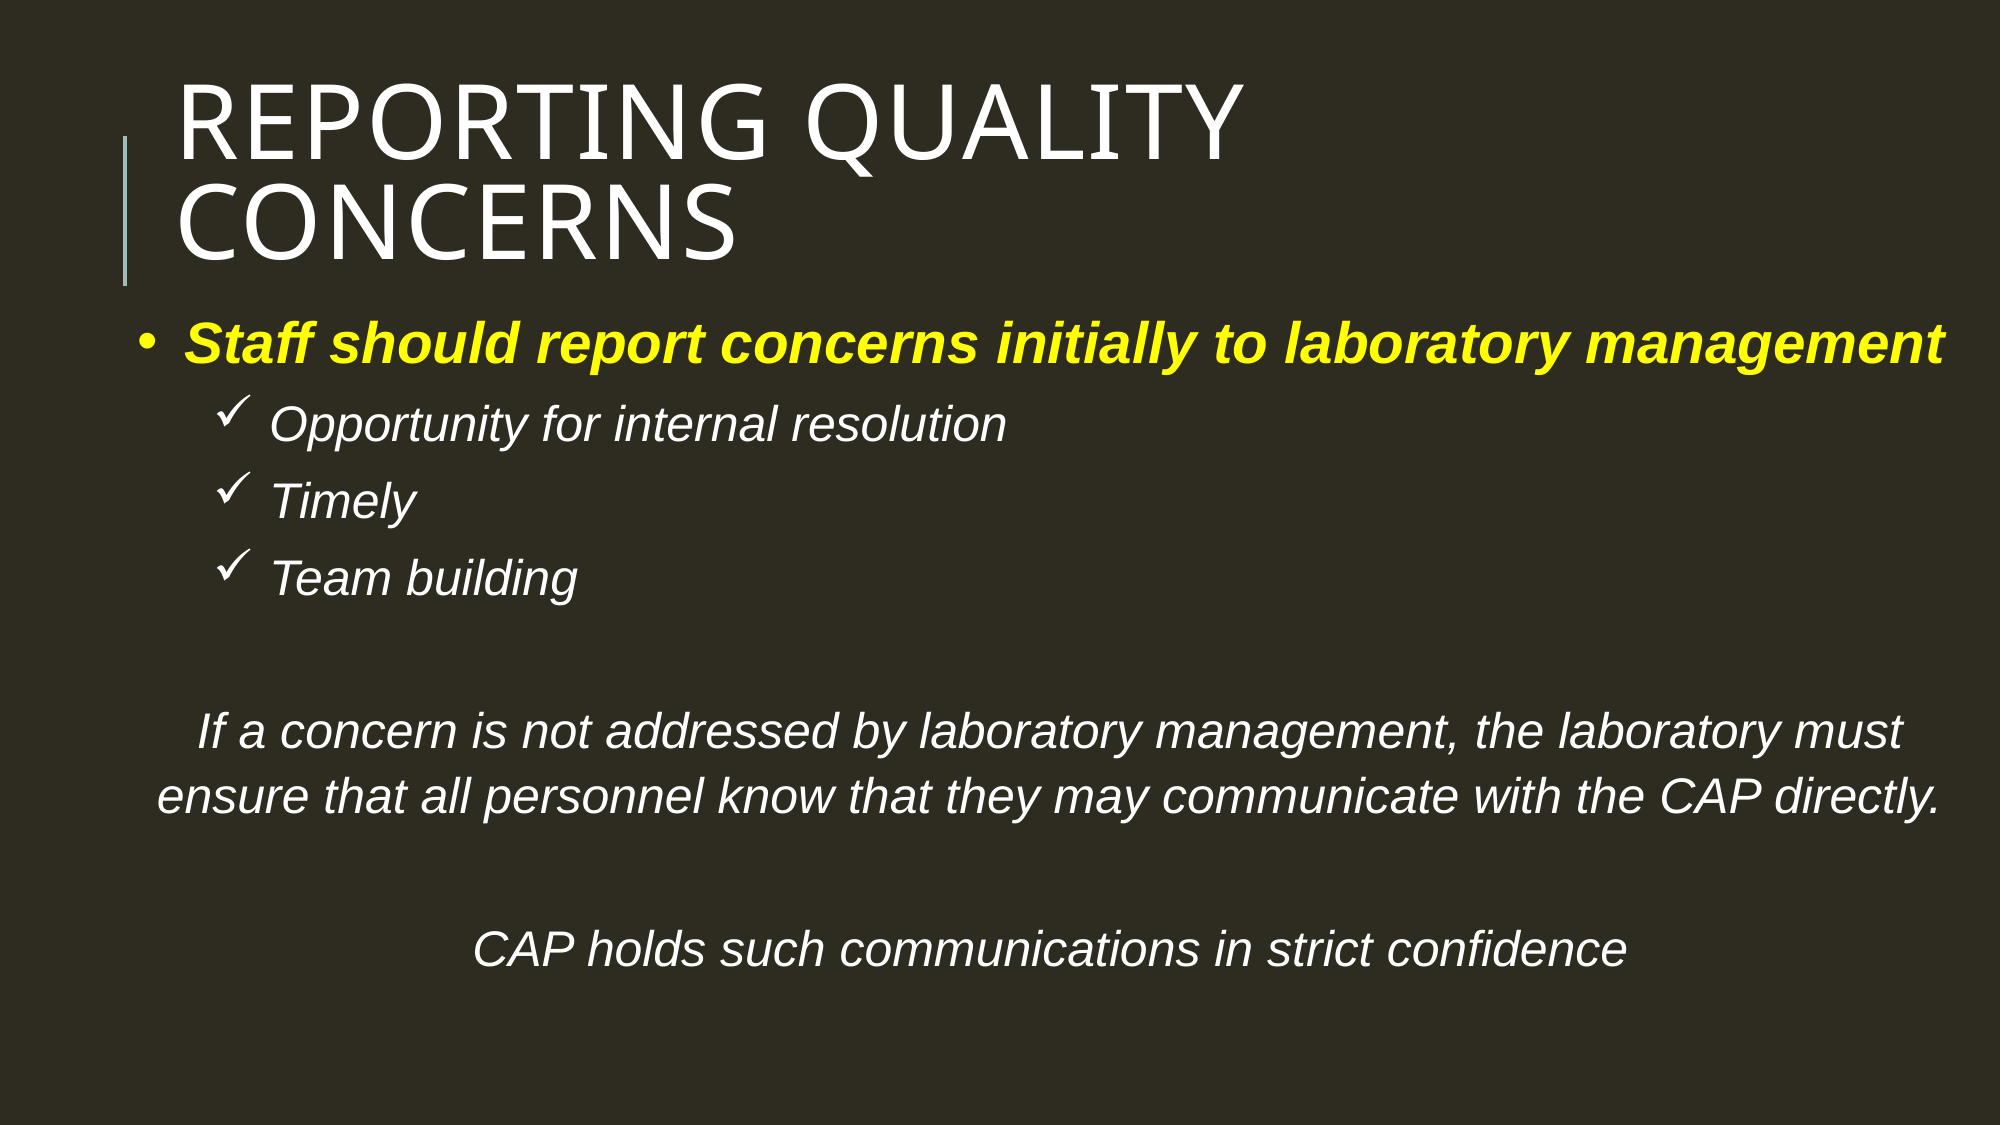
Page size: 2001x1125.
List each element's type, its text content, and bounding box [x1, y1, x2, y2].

text_box Staff should report concerns initially to laboratory management Opportunity for internal resolution Timely Team building If a concern is not addressed by laboratory management, the laboratory must ensure that all personnel know that they may communicate with the CAP directly. CAP holds such communications in strict confidence [0, 292, 1985, 984]
title Reporting Quality Concerns [160, 56, 1755, 292]
